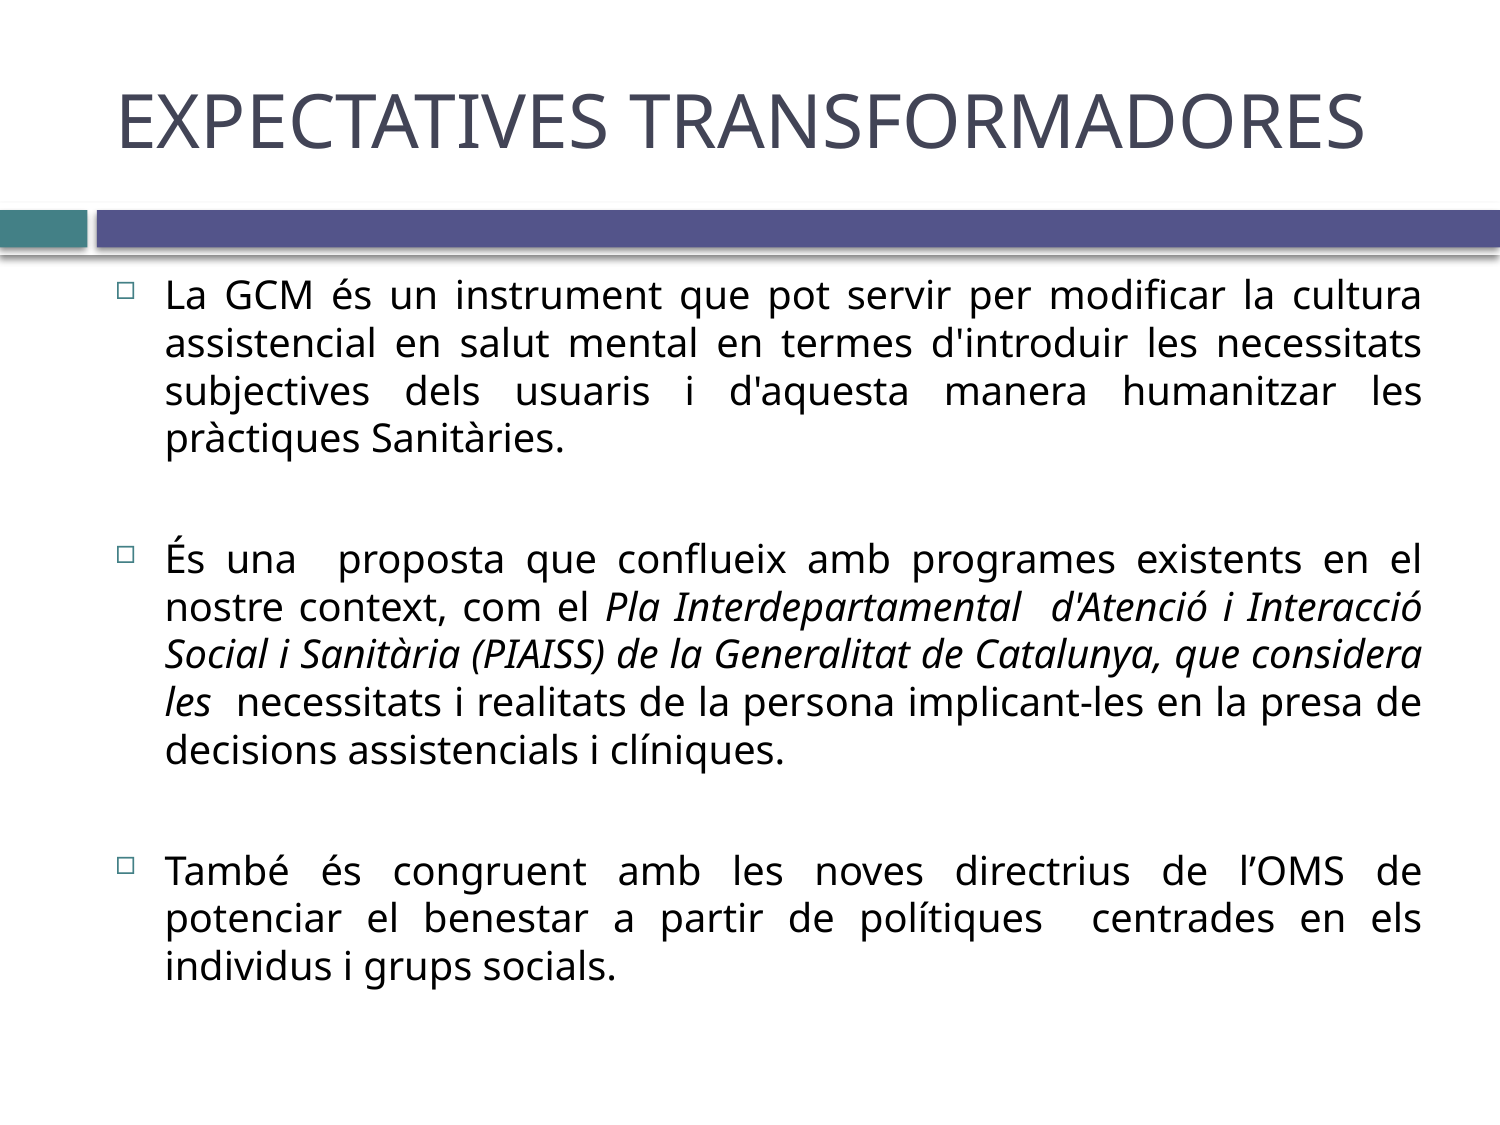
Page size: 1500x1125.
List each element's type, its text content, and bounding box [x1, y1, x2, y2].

list La GCM és un instrument que pot servir per modificar la cultura assistencial en salut mental en termes d'introduir les necessitats subjectives dels usuaris i d'aquesta manera humanitzar les pràctiques Sanitàries. És una proposta que conflueix amb programes existents en el nostre context, com el Pla Interdepartamental d'Atenció i Interacció Social i Sanitària (PIAISS) de la Generalitat de Catalunya, que considera les necessitats i realitats de la persona implicant-les en la presa de decisions assistencials i clíniques. També és congruent amb les noves directrius de l’OMS de potenciar el benestar a partir de polítiques centrades en els individus i grups socials. [100, 262, 1438, 1000]
title EXPECTATIVES TRANSFORMADORES [100, 37, 1438, 200]
